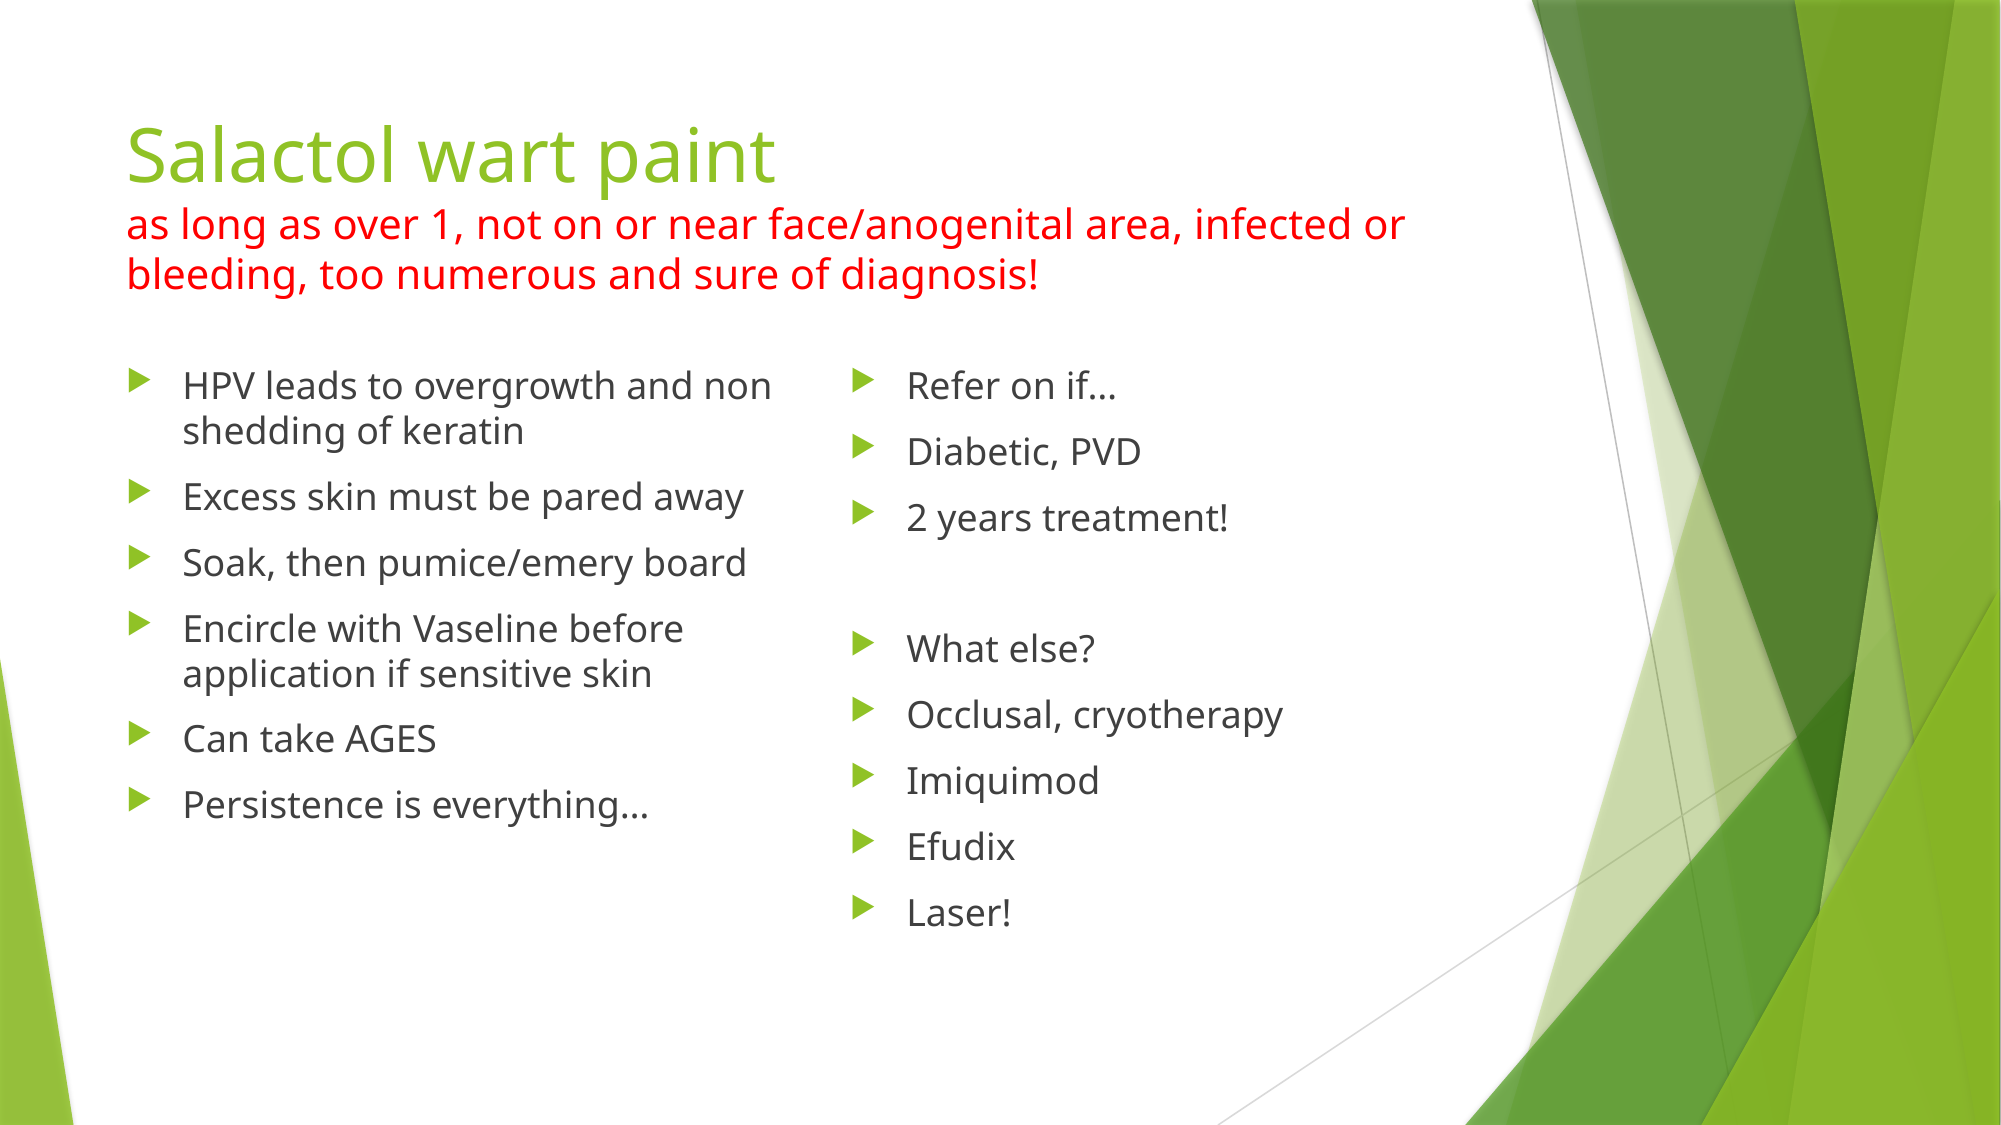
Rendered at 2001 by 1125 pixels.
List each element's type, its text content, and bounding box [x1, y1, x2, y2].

list Refer on if… Diabetic, PVD 2 years treatment! What else? Occlusal, cryotherapy Imiquimod Efudix Laser! [834, 354, 1522, 992]
list HPV leads to overgrowth and non shedding of keratin Excess skin must be pared away Soak, then pumice/emery board Encircle with Vaseline before application if sensitive skin Can take AGES Persistence is everything… [111, 354, 798, 992]
title Salactol wart paint as long as over 1, not on or near face/anogenital area, infected or bleeding, too numerous and sure of diagnosis! [111, 99, 1522, 317]
